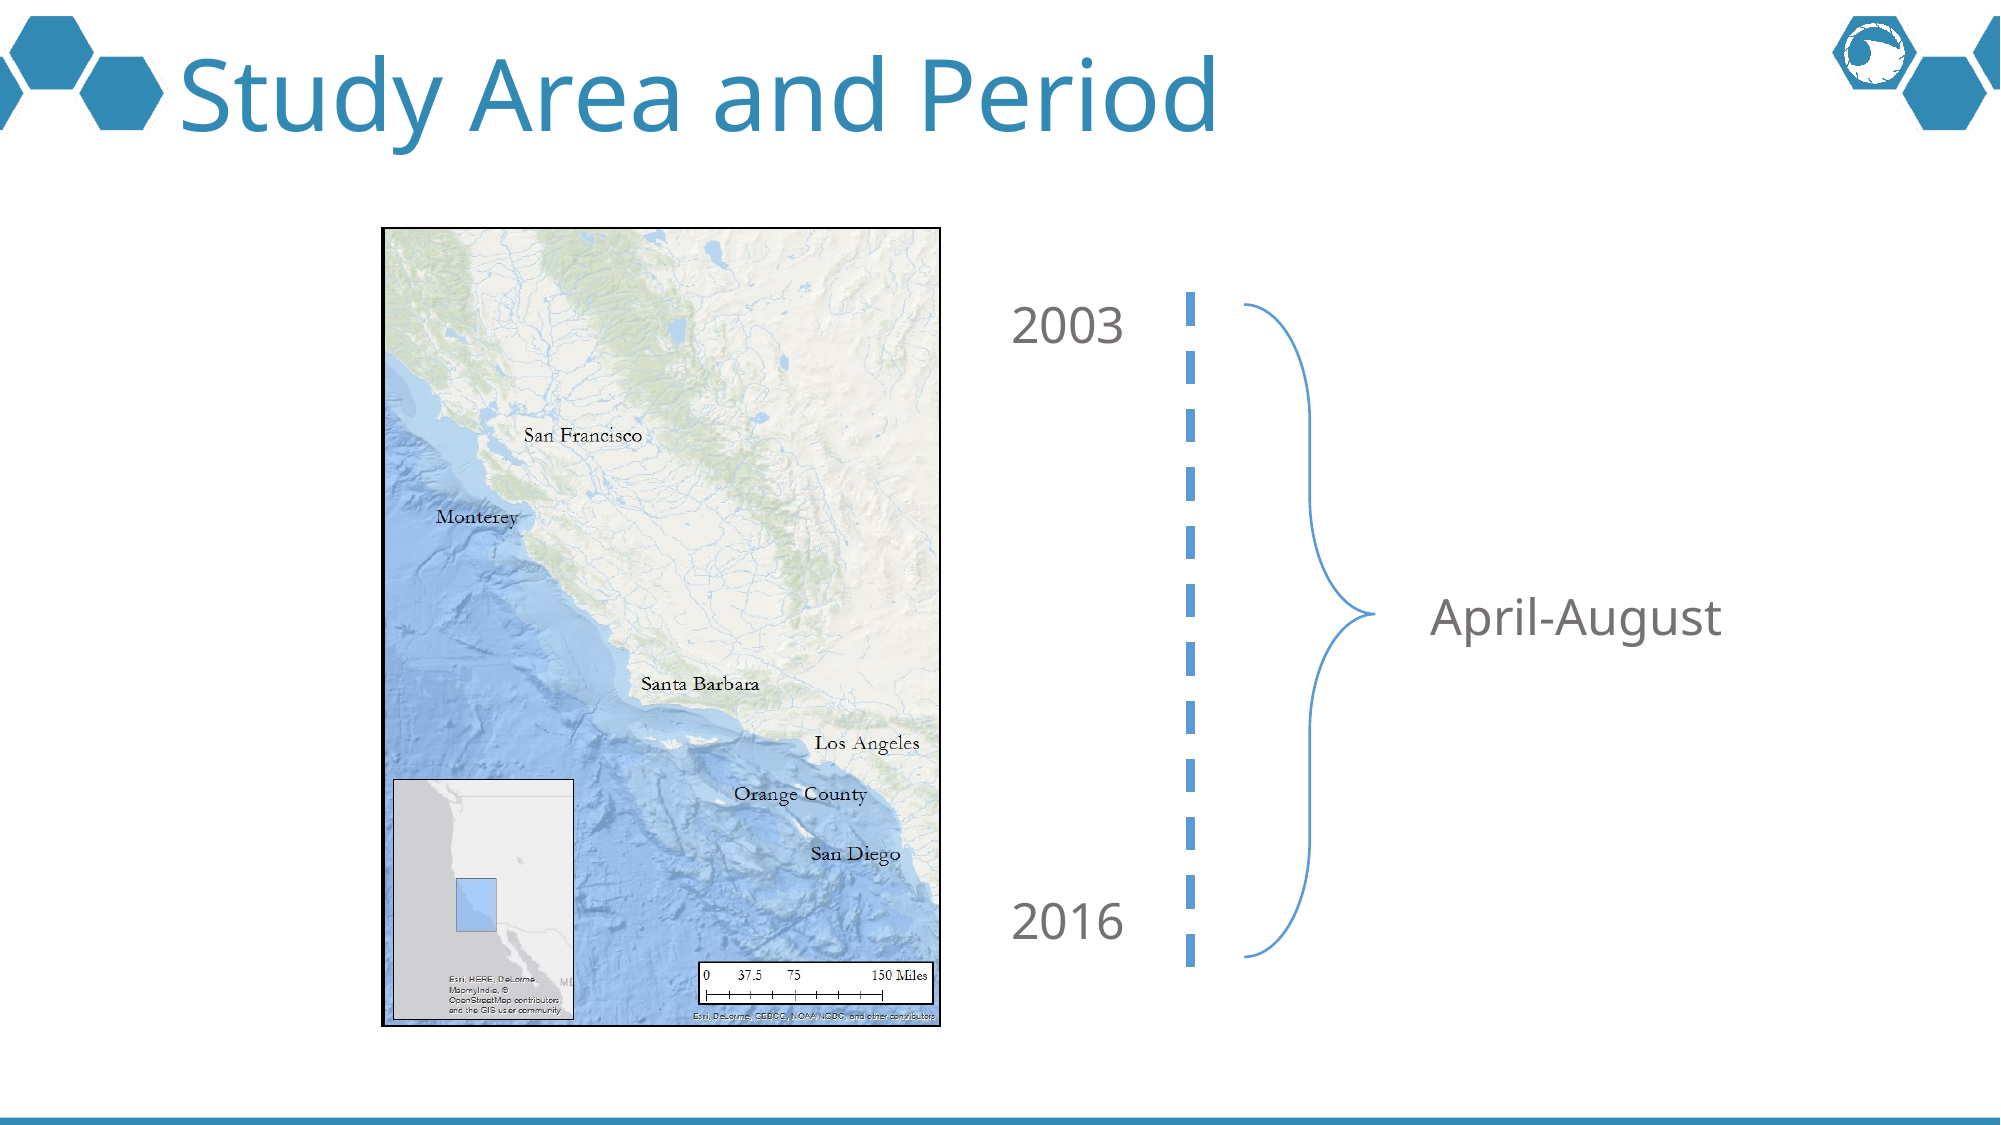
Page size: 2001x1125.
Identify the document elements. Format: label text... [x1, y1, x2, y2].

title Study Area and Period [164, 59, 1709, 139]
picture [0, 0, 2000, 1117]
text_box 2016 [1191, 889, 1385, 957]
list 2003 [996, 292, 1144, 373]
text_box April-August [1415, 585, 1783, 669]
text_box 2016 [996, 889, 1190, 957]
text_box [1244, 303, 1376, 889]
